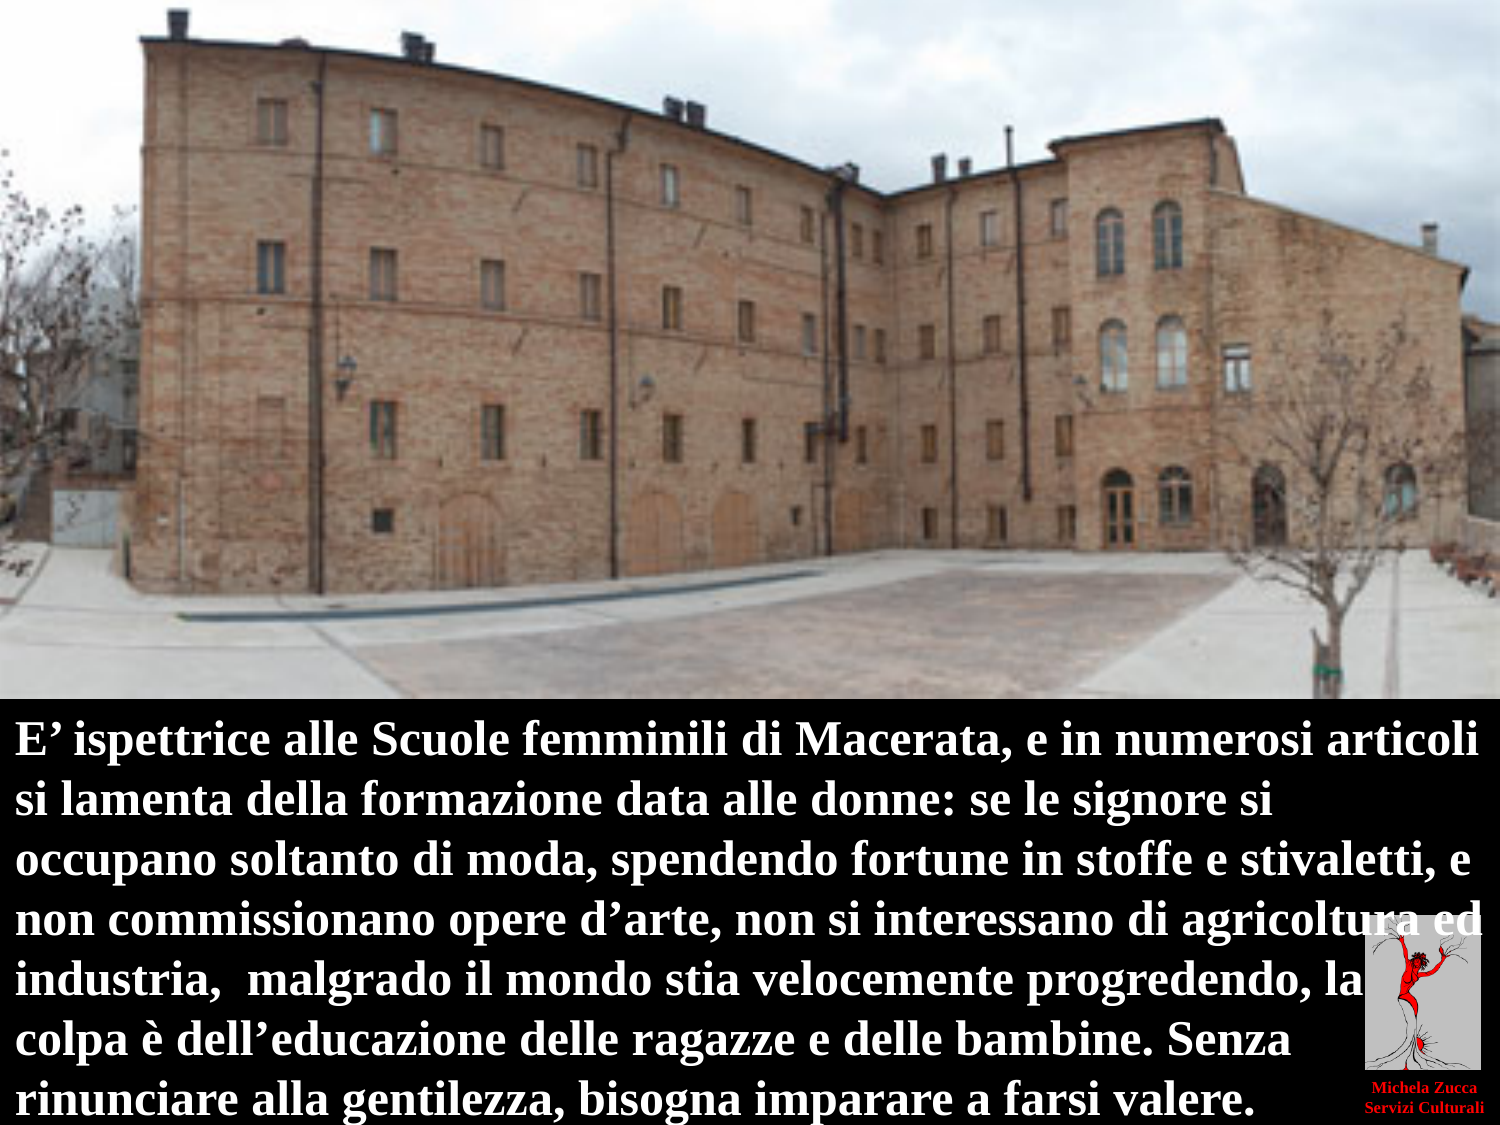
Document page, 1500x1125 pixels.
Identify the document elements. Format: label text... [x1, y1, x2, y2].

picture [1364, 915, 1482, 1070]
picture [0, 0, 1500, 699]
text_box E’ ispettrice alle Scuole femminili di Macerata, e in numerosi articoli si lamenta della formazione data alle donne: se le signore si occupano soltanto di moda, spendendo fortune in stoffe e stivaletti, e non commissionano opere d’arte, non si interessano di agricoltura ed industria, malgrado il mondo stia velocemente progredendo, la colpa è dell’educazione delle ragazze e delle bambine. Senza rinunciare alla gentilezza, bisogna imparare a farsi valere. [0, 706, 1500, 1125]
